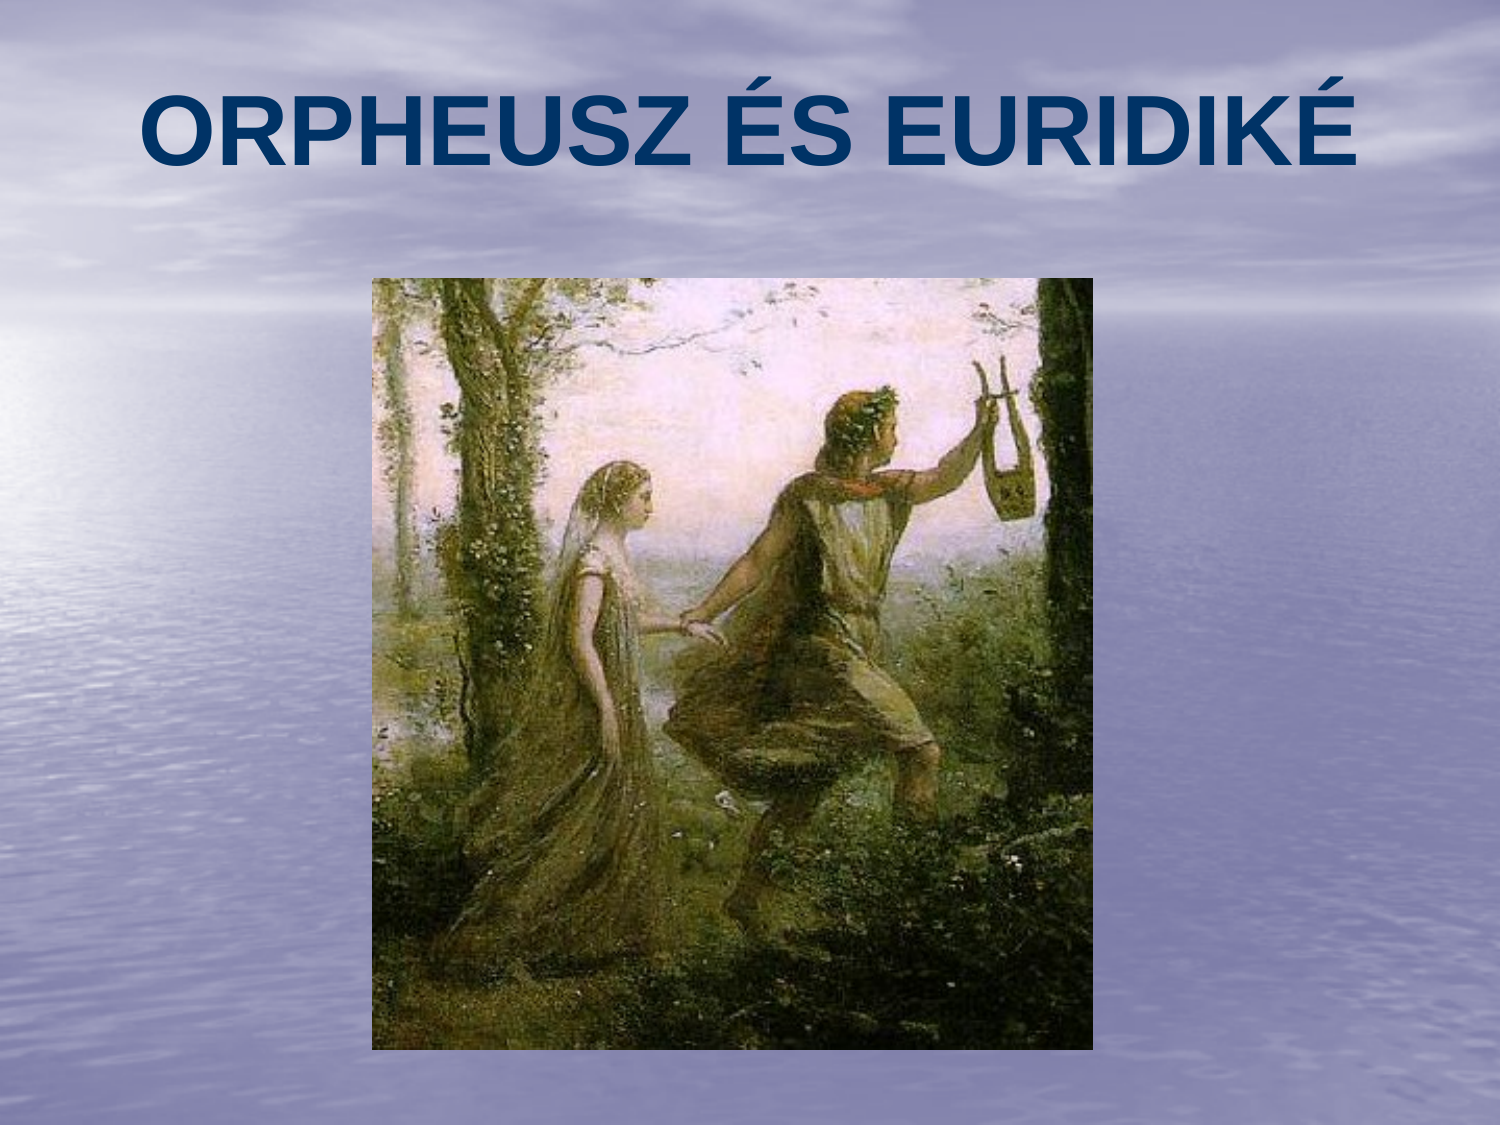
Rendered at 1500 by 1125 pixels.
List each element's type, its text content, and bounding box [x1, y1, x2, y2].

picture [371, 278, 1094, 1050]
title ORPHEUSZ ÉS EURIDIKÉ [100, 0, 1400, 280]
